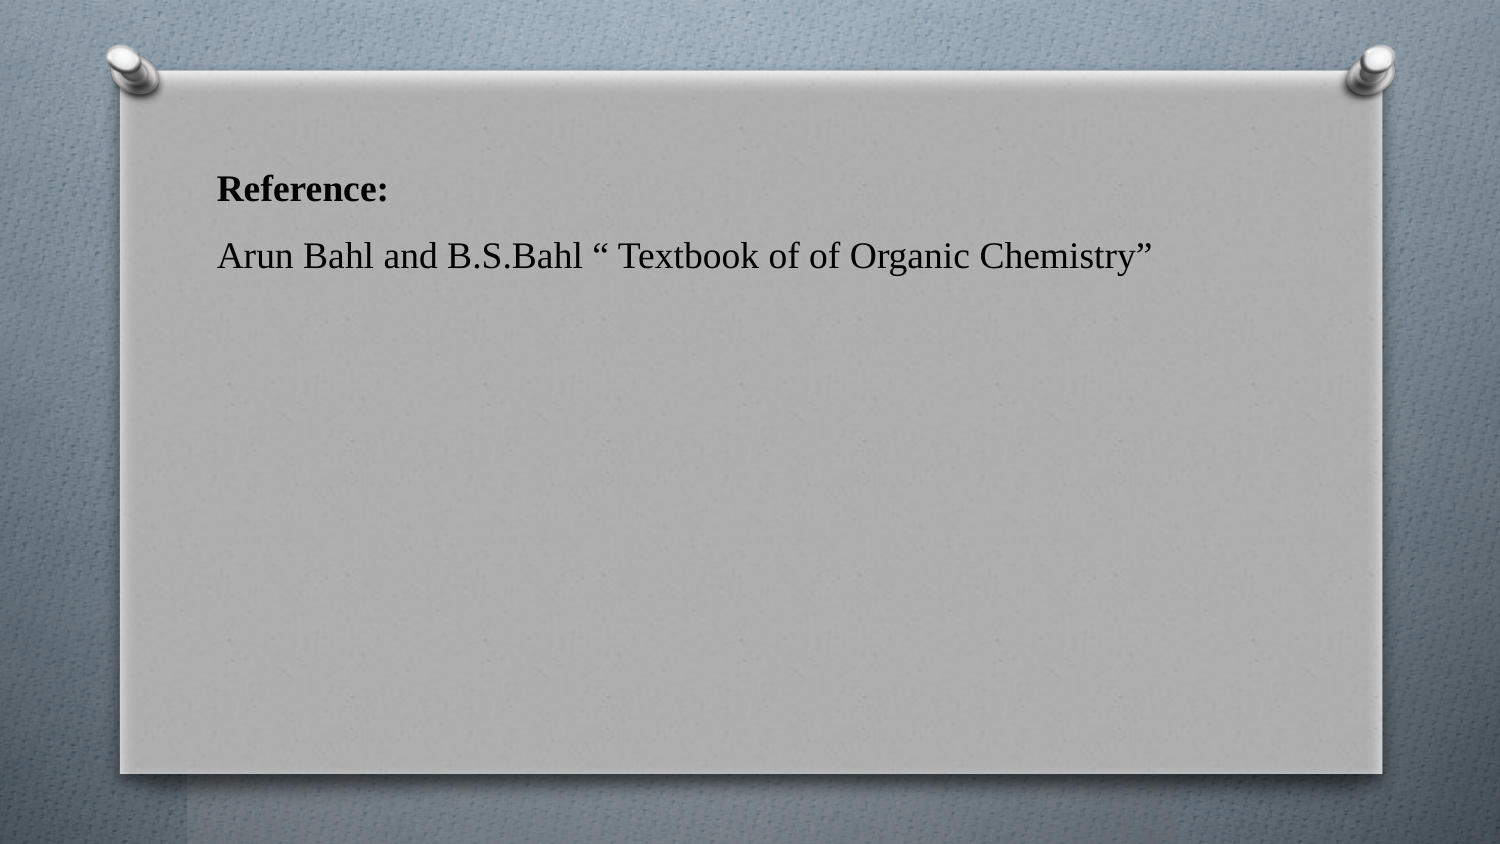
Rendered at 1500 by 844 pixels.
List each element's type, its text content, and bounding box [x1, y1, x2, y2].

text_box Reference: Arun Bahl and B.S.Bahl “ Textbook of of Organic Chemistry” [202, 134, 1305, 284]
picture [1322, 22, 1433, 121]
picture [80, 18, 192, 119]
